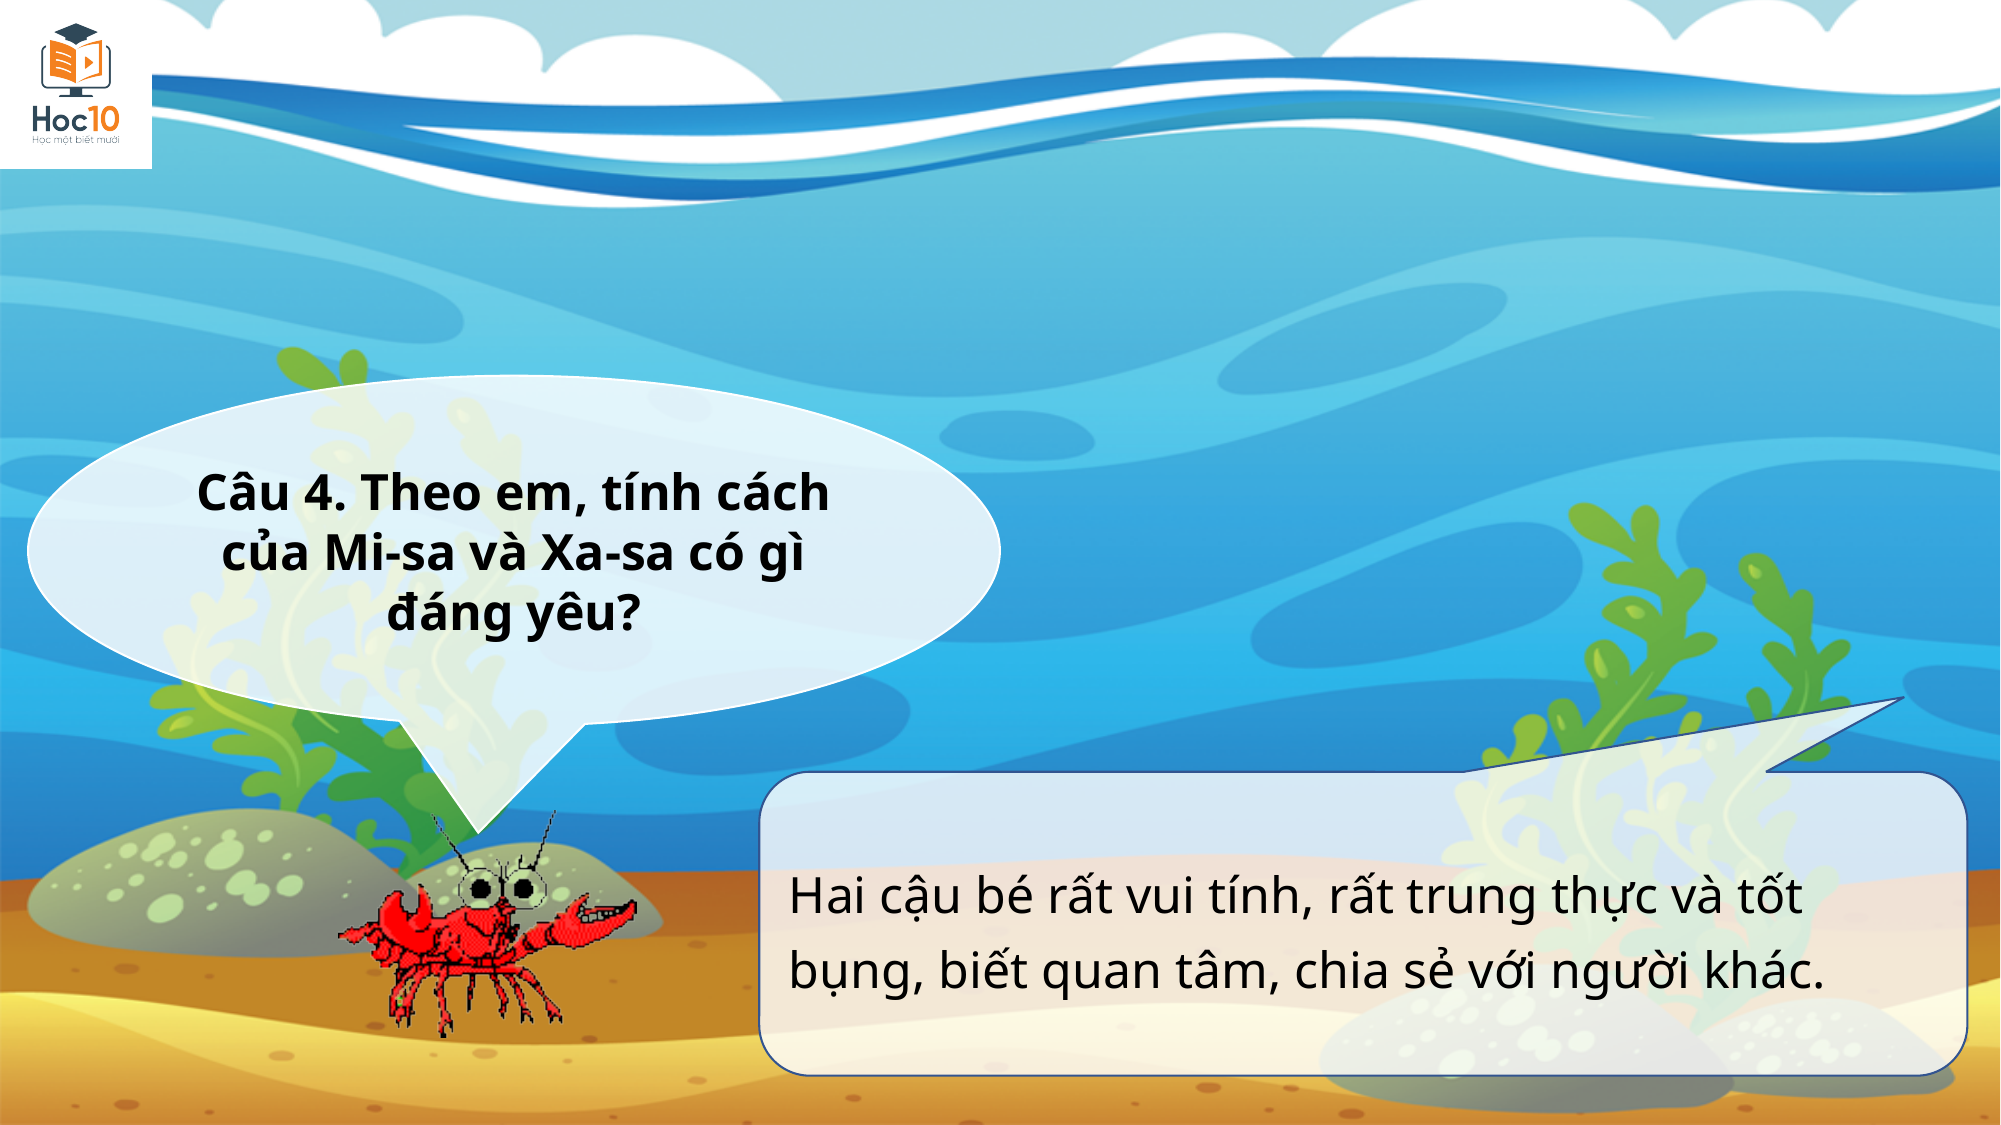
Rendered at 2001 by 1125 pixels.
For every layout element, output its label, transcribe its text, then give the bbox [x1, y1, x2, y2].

picture [0, 0, 2001, 1125]
text_box Câu 4. Theo em, tính cách của Mi-sa và Xa-sa có gì đáng yêu? [27, 374, 1001, 810]
text_box Hai cậu bé rất vui tính, rất trung thực và tốt bụng, biết quan tâm, chia sẻ với người khác. [758, 696, 1969, 1077]
